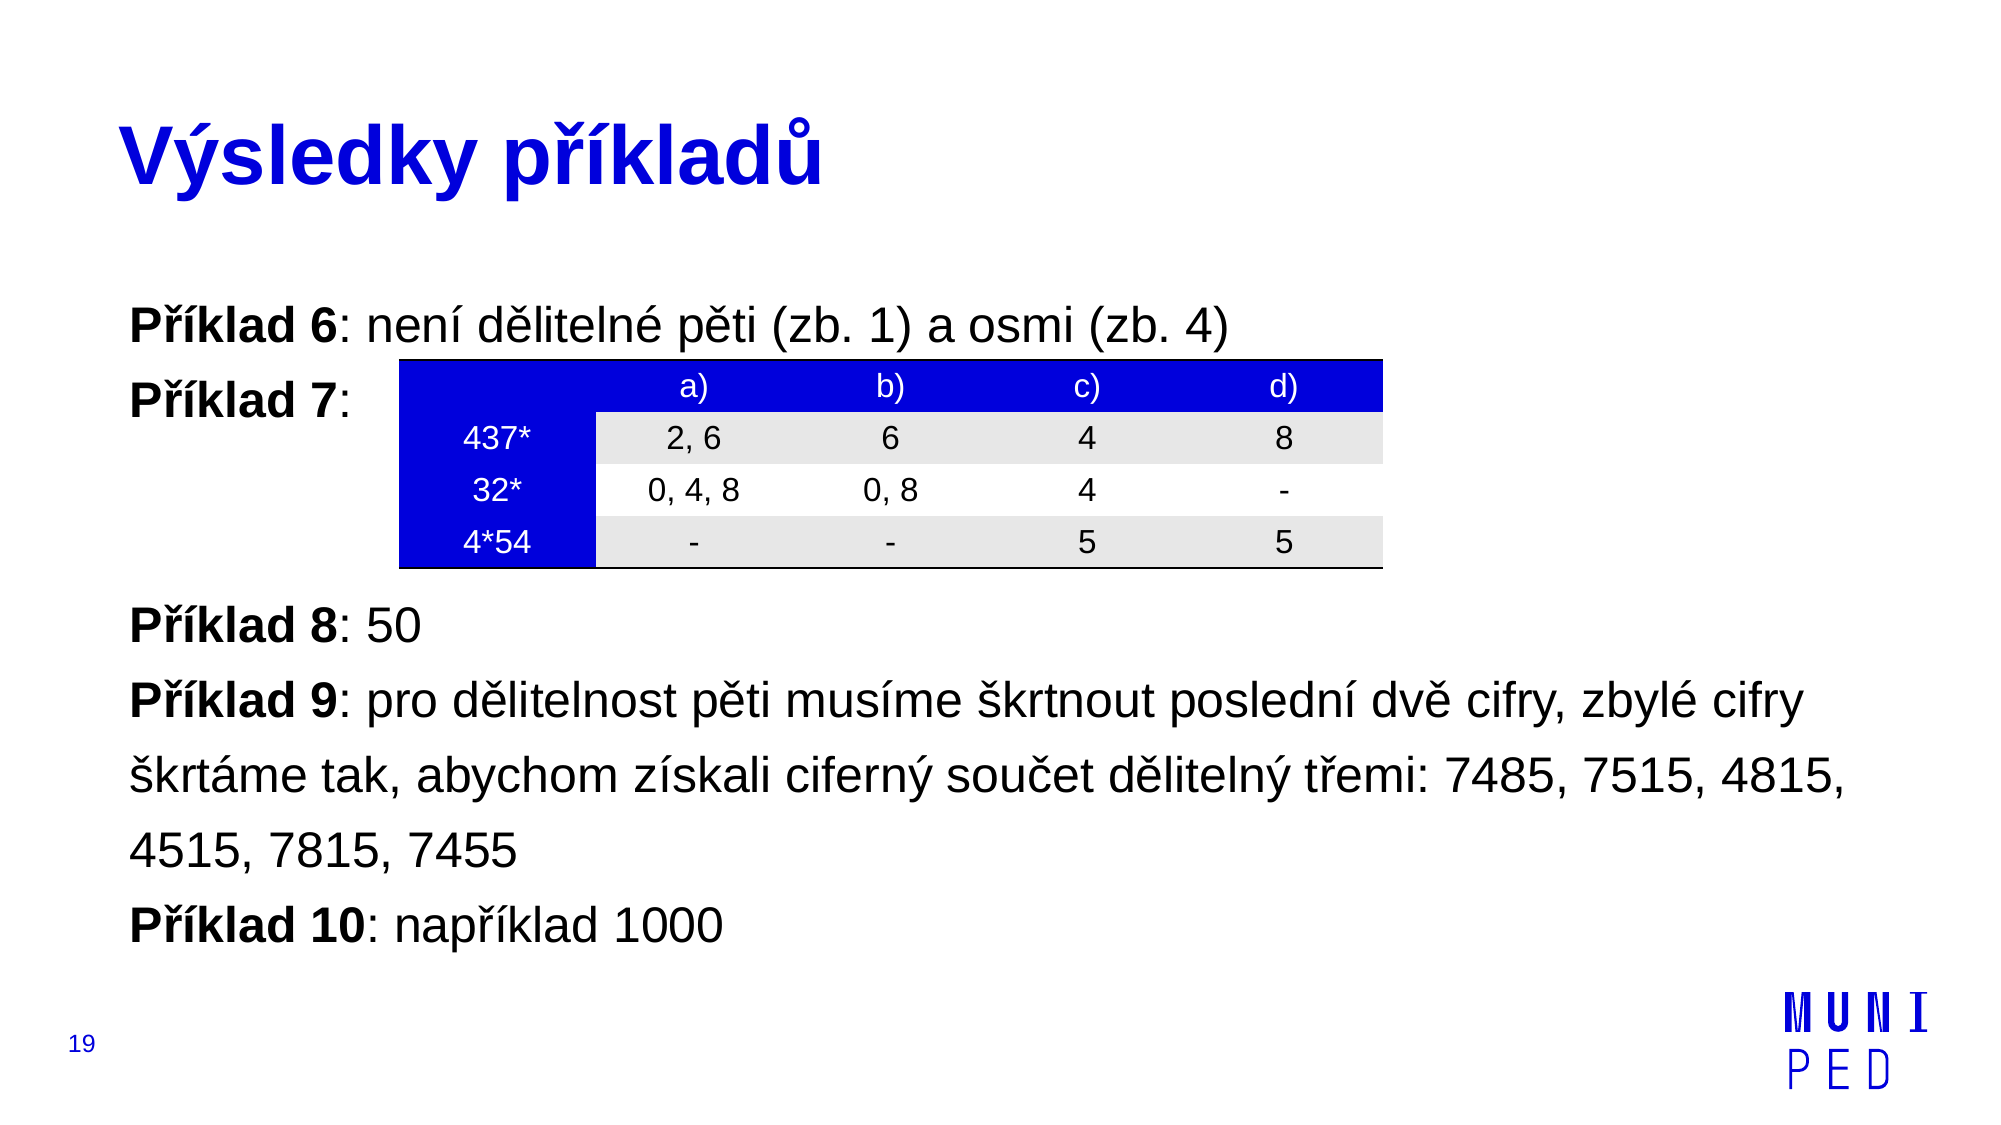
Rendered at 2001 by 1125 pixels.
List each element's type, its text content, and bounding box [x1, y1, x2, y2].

table_cell - [596, 516, 792, 567]
table_cell - [792, 516, 989, 567]
table_cell 8 [1186, 412, 1383, 464]
title Výsledky příkladů [118, 118, 1883, 193]
table_cell 32* [399, 464, 596, 516]
table_cell 4 [989, 412, 1186, 464]
table_header [399, 361, 596, 412]
table_cell 437* [399, 412, 596, 464]
table_cell 4*54 [399, 516, 596, 567]
table_cell - [1186, 464, 1383, 516]
table_header d) [1186, 361, 1383, 412]
table_header b) [792, 361, 989, 412]
table_cell 2, 6 [596, 412, 792, 464]
table_cell 5 [1186, 516, 1383, 567]
table_header c) [989, 361, 1186, 412]
table_cell 5 [989, 516, 1186, 567]
table_header a) [596, 361, 792, 412]
table_cell 4 [989, 464, 1186, 516]
table_cell 0, 4, 8 [596, 464, 792, 516]
table_cell 6 [792, 412, 989, 464]
table_cell 0, 8 [792, 464, 989, 516]
list Příklad 6: není dělitelné pěti (zb. 1) a osmi (zb. 4) Příklad 7: Příklad 8: 50 Příklad 9: pro dělitelnost pěti musíme škrtnout poslední dvě cifry, zbylé cifry škrtáme tak, abychom získali ciferný součet dělitelný třemi: 7485, 7515, 4815, 4515, 7815, 7455 Příklad 10: například 1000 [118, 277, 1883, 957]
slide_number 19 [67, 1021, 110, 1063]
